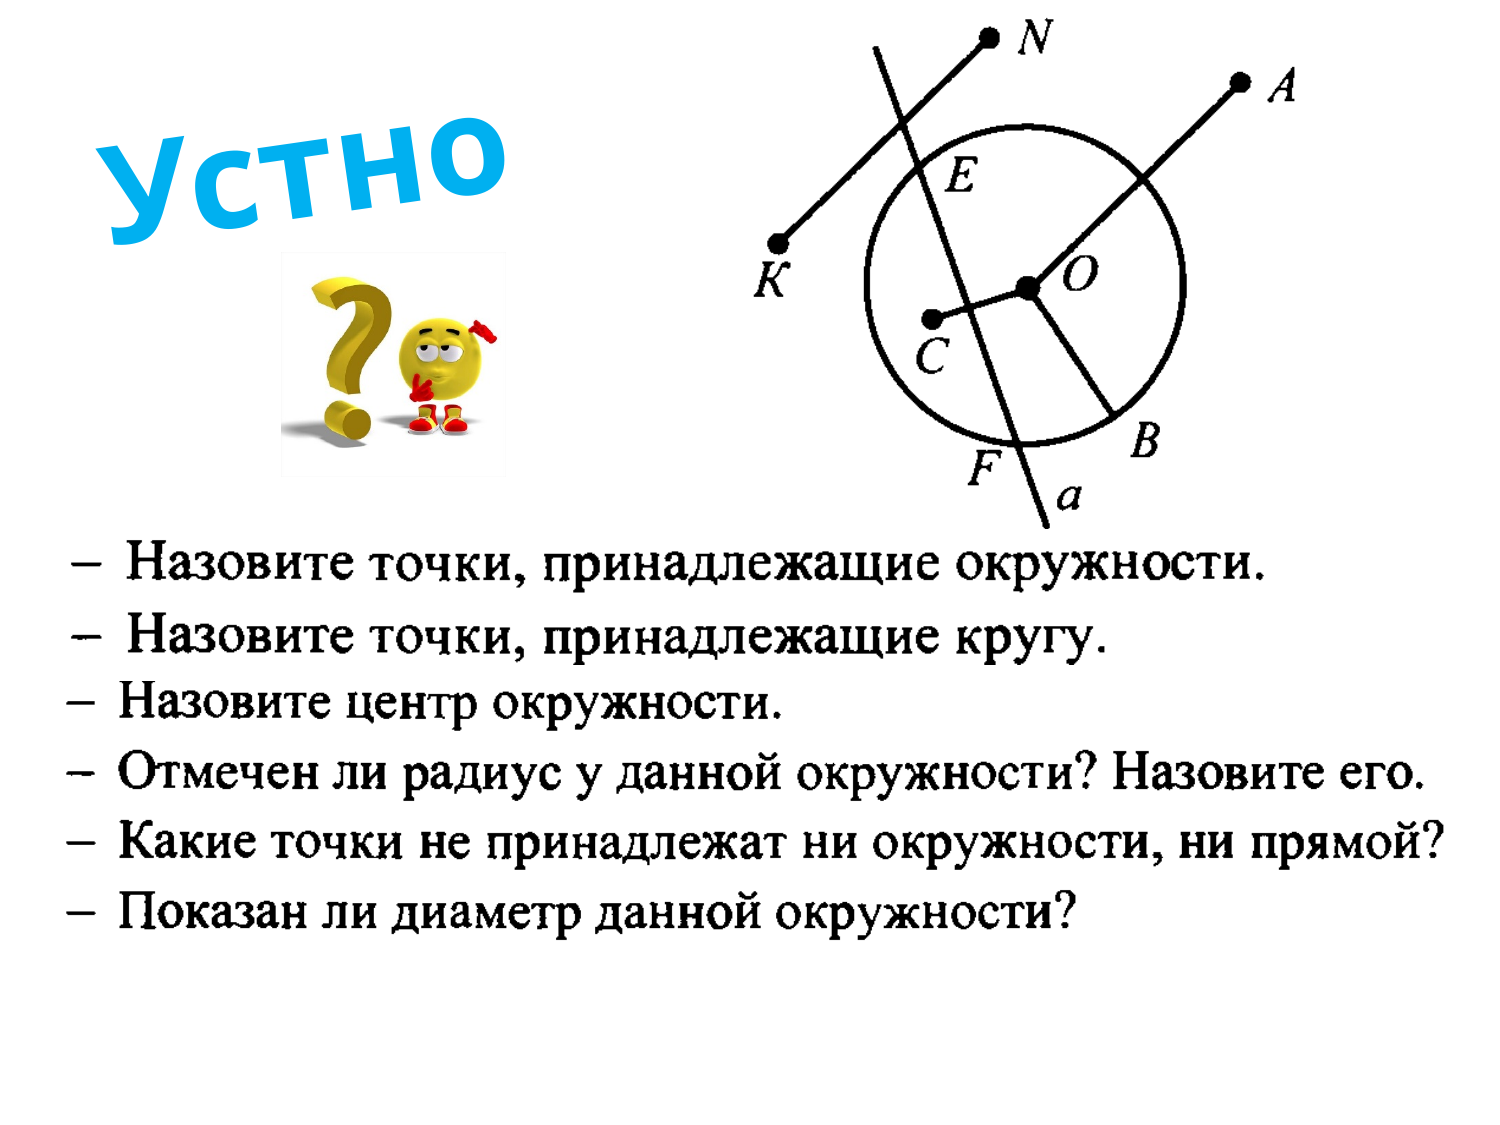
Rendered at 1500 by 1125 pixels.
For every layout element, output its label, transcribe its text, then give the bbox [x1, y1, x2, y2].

text_box Устно [72, 41, 535, 284]
picture [51, 12, 1341, 665]
picture [281, 252, 506, 477]
picture [51, 681, 1447, 946]
